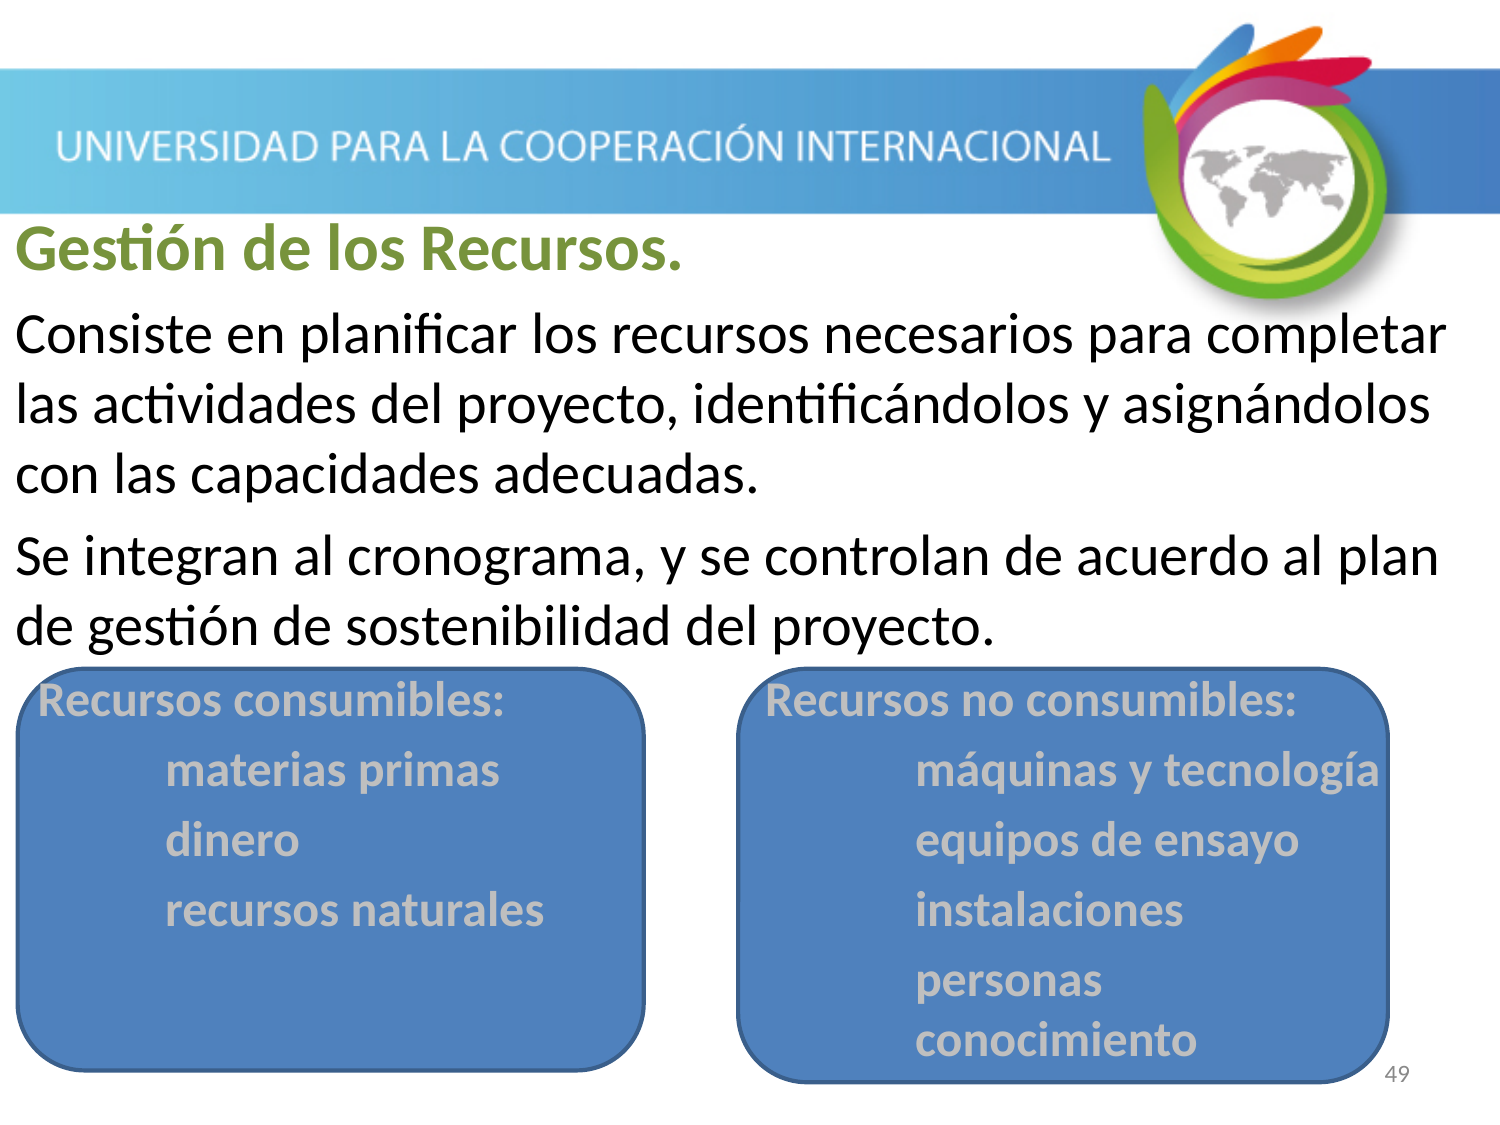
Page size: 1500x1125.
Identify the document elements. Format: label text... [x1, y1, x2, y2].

picture [0, 0, 1500, 196]
slide_number 49 [1316, 1042, 1425, 1103]
list Gestión de los Recursos. Consiste en planificar los recursos necesarios para completar las actividades del proyecto, identificándolos y asignándolos con las capacidades adecuadas. Se integran al cronograma, y se controlan de acuerdo al plan de gestión de sostenibilidad del proyecto. Recursos consumibles: Recursos no consumibles: materias primas máquinas y tecnología dinero equipos de ensayo recursos naturales instalaciones personas conocimiento [0, 196, 1500, 1125]
